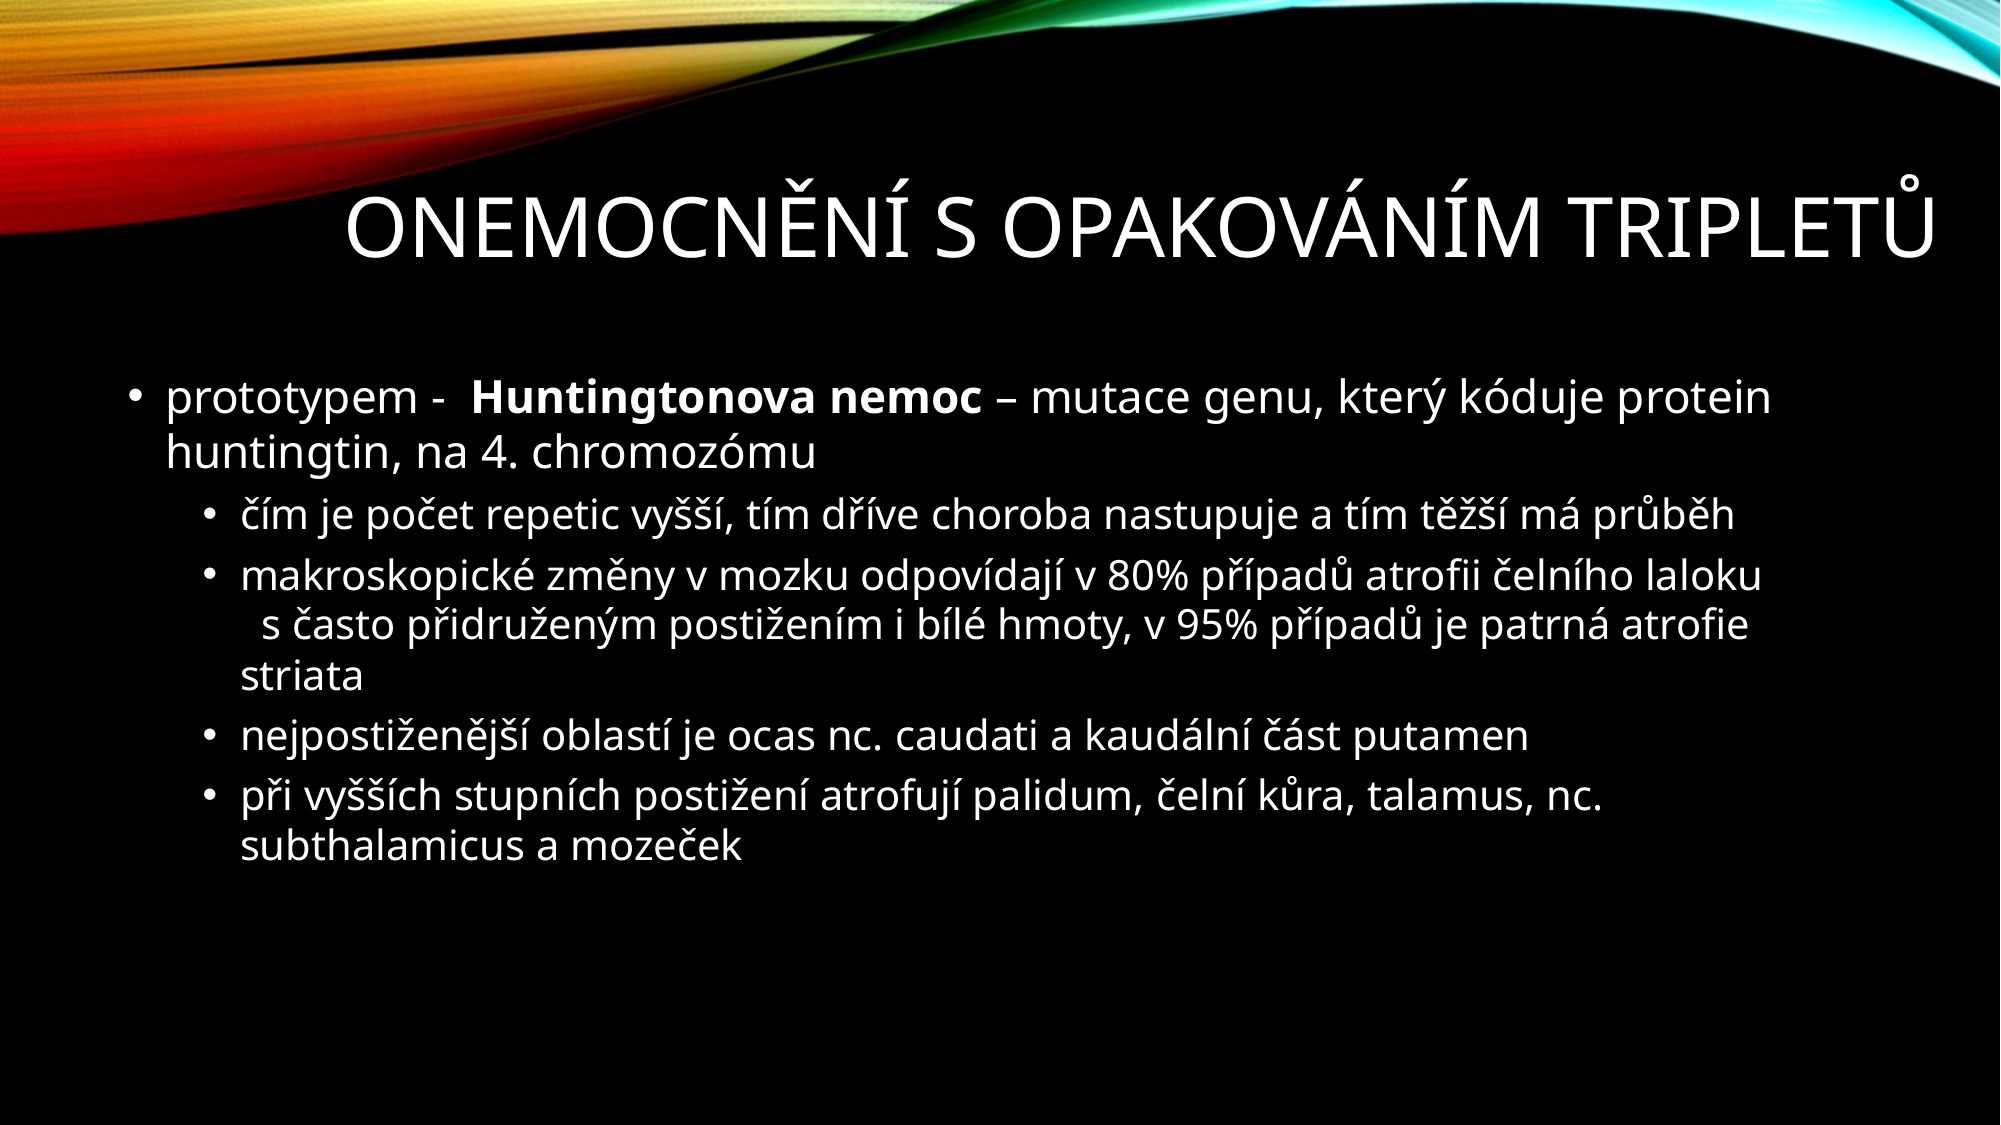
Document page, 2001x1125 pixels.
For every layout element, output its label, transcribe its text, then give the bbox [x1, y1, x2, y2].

list prototypem - Huntingtonova nemoc – mutace genu, který kóduje protein huntingtin, na 4. chromozómu čím je počet repetic vyšší, tím dříve choroba nastupuje a tím těžší má průběh makroskopické změny v mozku odpovídají v 80% případů atrofii čelního laloku s často přidruženým postižením i bílé hmoty, v 95% případů je patrná atrofie striata nejpostiženější oblastí je ocas nc. caudati a kaudální část putamen při vyšších stupních postižení atrofují palidum, čelní kůra, talamus, nc. subthalamicus a mozeček [112, 360, 1888, 1021]
picture [0, 0, 2000, 237]
title Onemocnění s opakováním tripletů [258, 124, 1957, 337]
